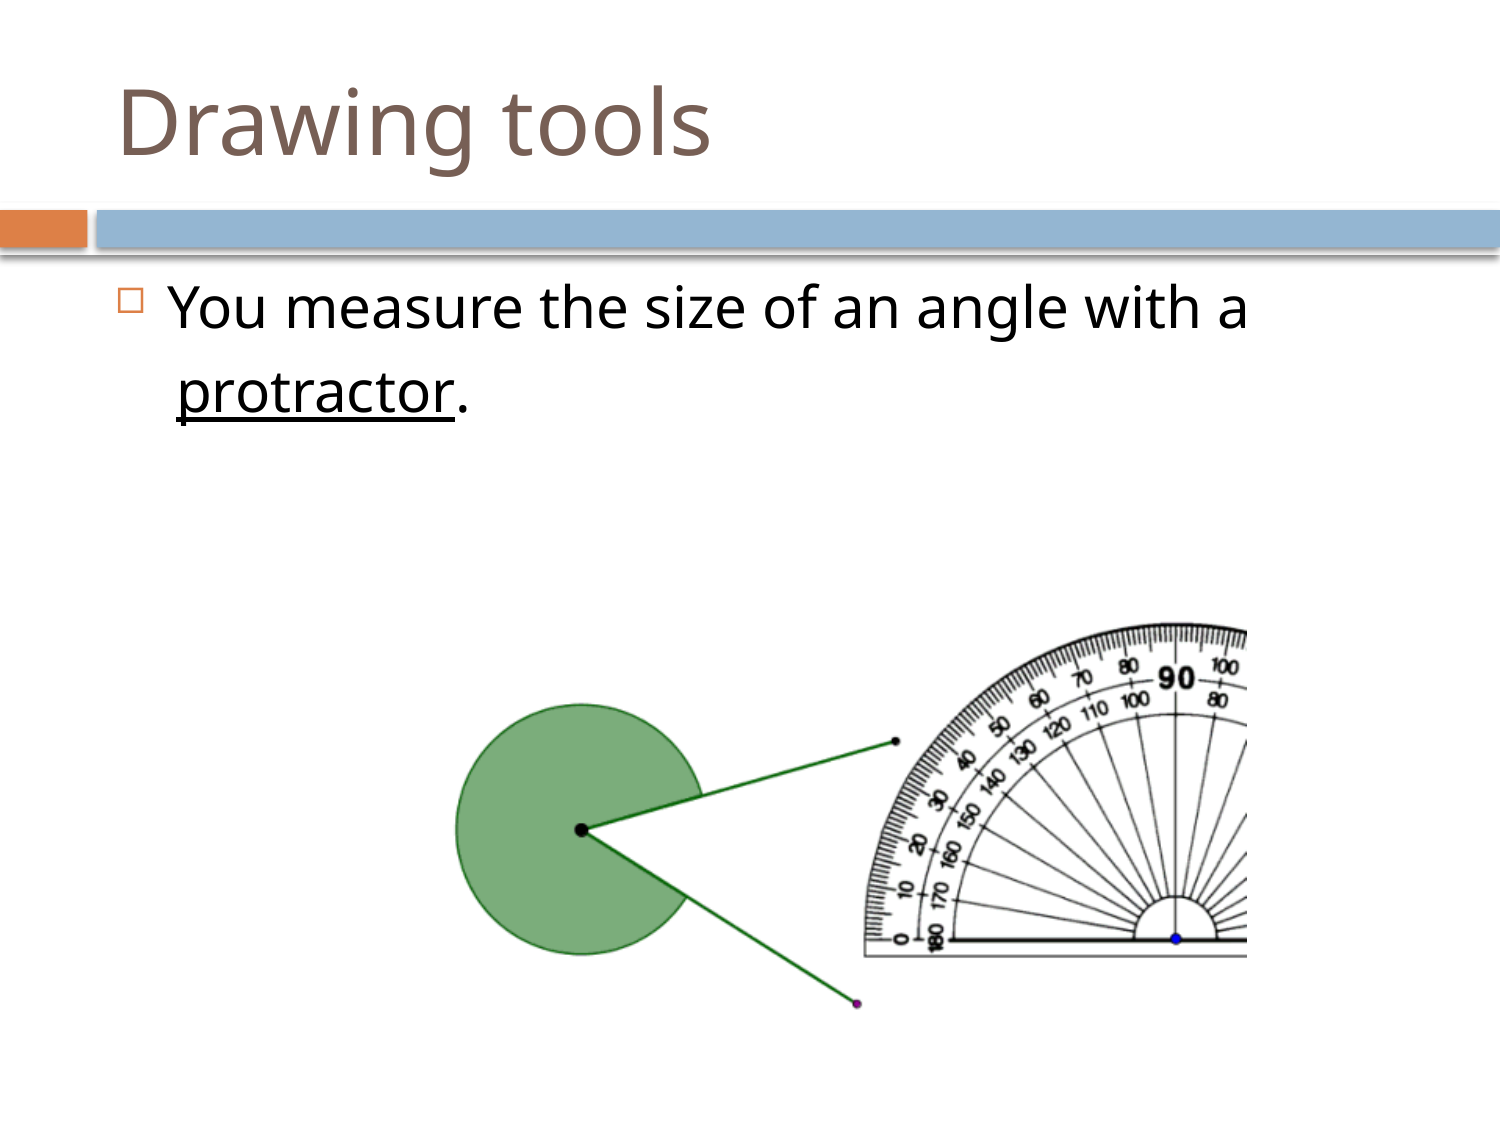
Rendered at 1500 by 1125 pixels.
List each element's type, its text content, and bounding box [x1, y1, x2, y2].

picture [245, 491, 1247, 1055]
list You measure the size of an angle with a protractor. [100, 262, 1438, 1000]
title Drawing tools [100, 37, 1438, 200]
